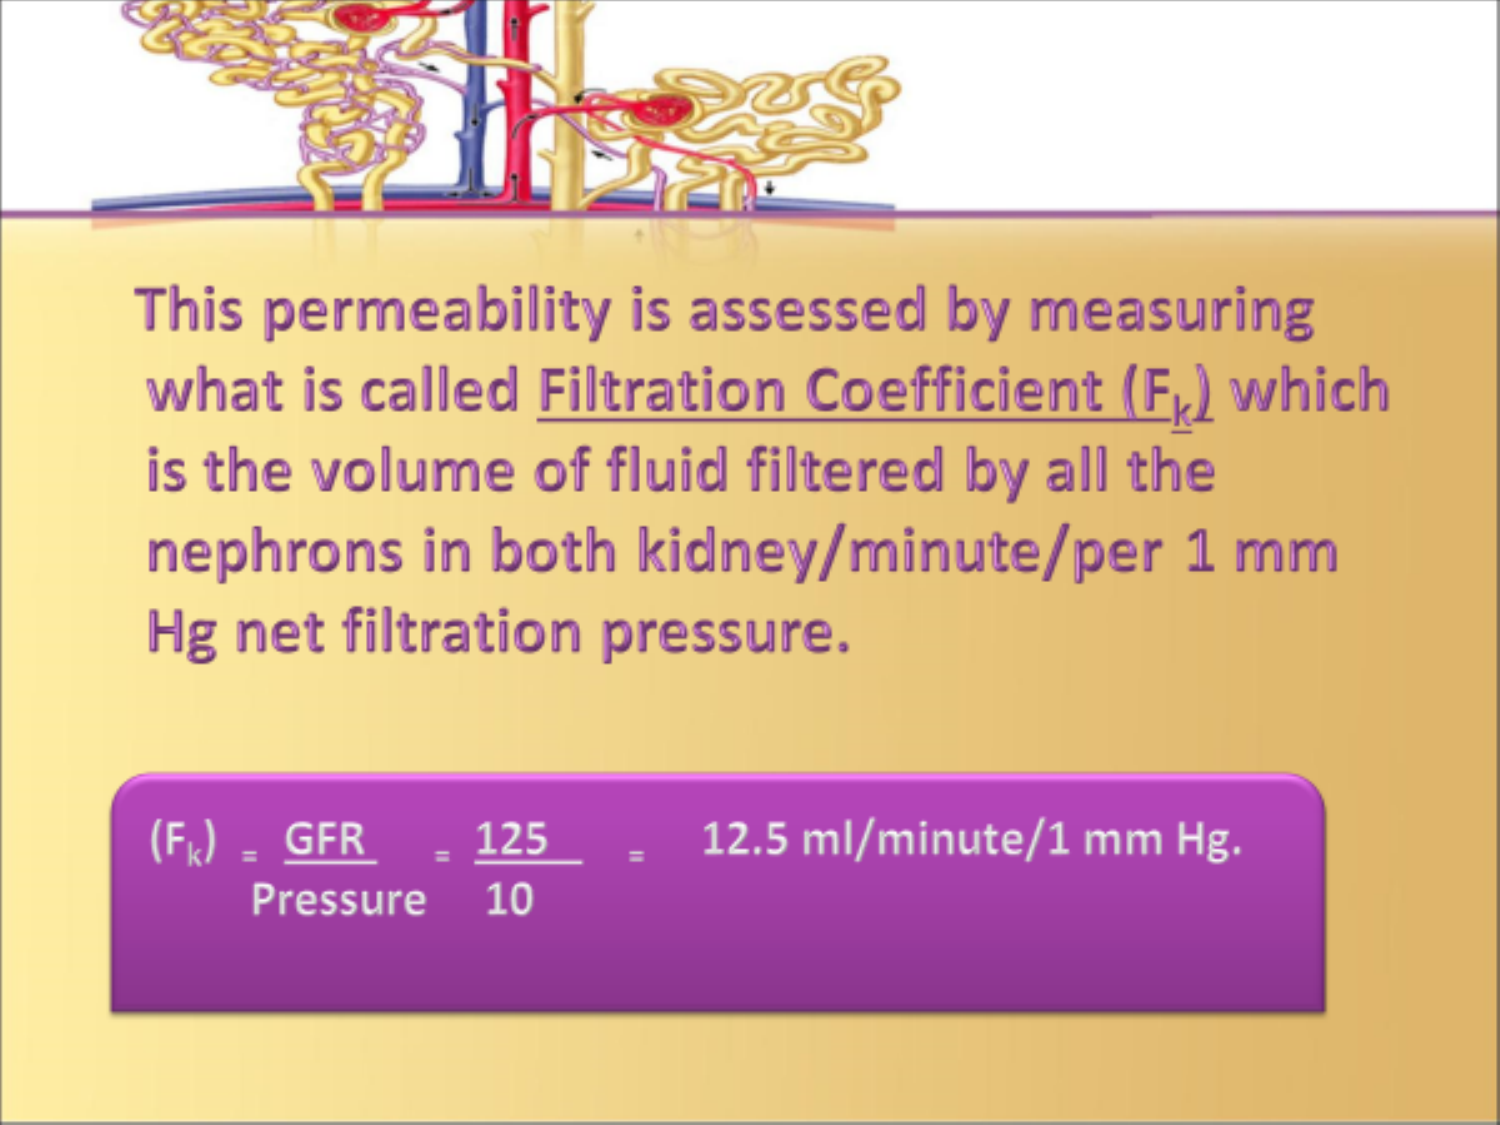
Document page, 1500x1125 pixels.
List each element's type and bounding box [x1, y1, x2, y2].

list [0, 0, 1500, 1125]
